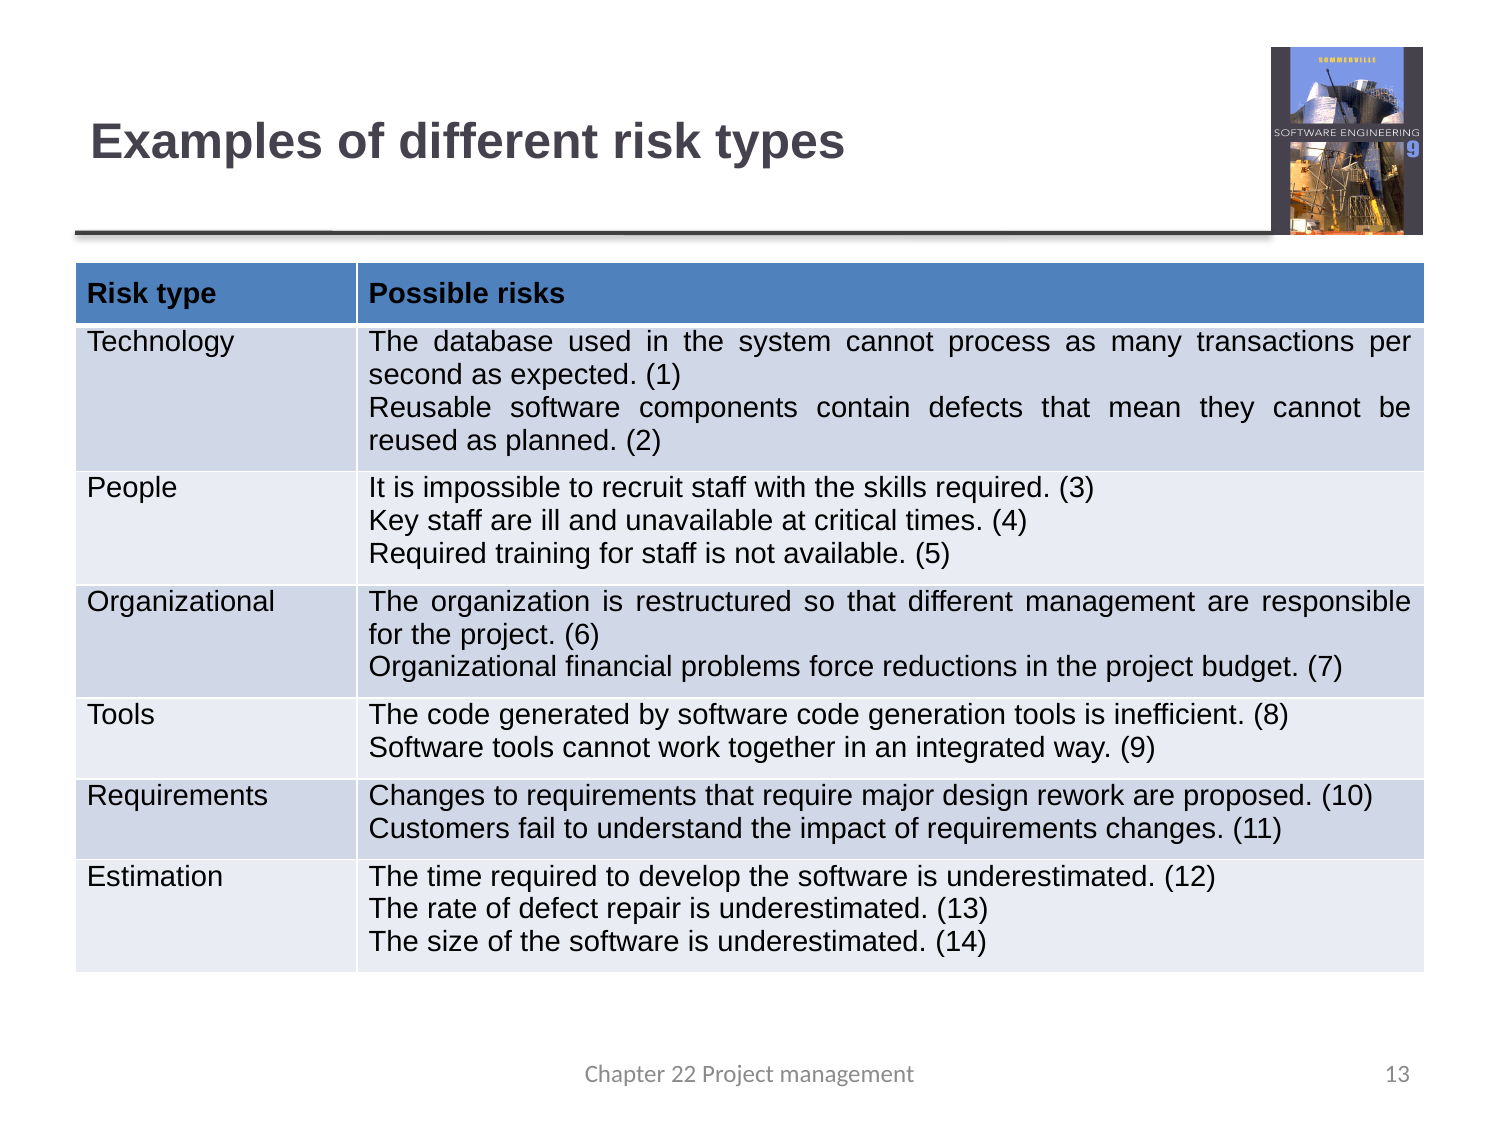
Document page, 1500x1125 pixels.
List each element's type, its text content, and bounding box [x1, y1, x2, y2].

table_cell It is impossible to recruit staff with the skills required. (3) Key staff are ill and unavailable at critical times. (4) Required training for staff is not available. (5) [358, 472, 1424, 584]
footer Chapter 22 Project management [512, 1042, 988, 1103]
table_cell People [76, 472, 356, 584]
table_cell Requirements [76, 780, 356, 859]
table_cell The database used in the system cannot process as many transactions per second as expected. (1) Reusable software components contain defects that mean they cannot be reused as planned. (2) [358, 328, 1424, 471]
table_cell Tools [76, 699, 356, 778]
table_cell The code generated by software code generation tools is inefficient. (8) Software tools cannot work together in an integrated way. (9) [358, 699, 1424, 778]
slide_number 13 [1074, 1042, 1425, 1103]
table_header Risk type [76, 263, 356, 323]
table_cell Changes to requirements that require major design rework are proposed. (10) Customers fail to understand the impact of requirements changes. (11) [358, 780, 1424, 859]
table_cell Technology [76, 328, 356, 471]
table_cell Organizational [76, 586, 356, 697]
table_cell The time required to develop the software is underestimated. (12) The rate of defect repair is underestimated. (13) The size of the software is underestimated. (14) [358, 860, 1424, 972]
table_header Possible risks [358, 263, 1424, 323]
table_cell The organization is restructured so that different management are responsible for the project. (6) Organizational financial problems force reductions in the project budget. (7) [358, 586, 1424, 697]
table_cell Estimation [76, 860, 356, 972]
picture [1272, 47, 1423, 235]
title Examples of different risk types [74, 44, 1272, 233]
